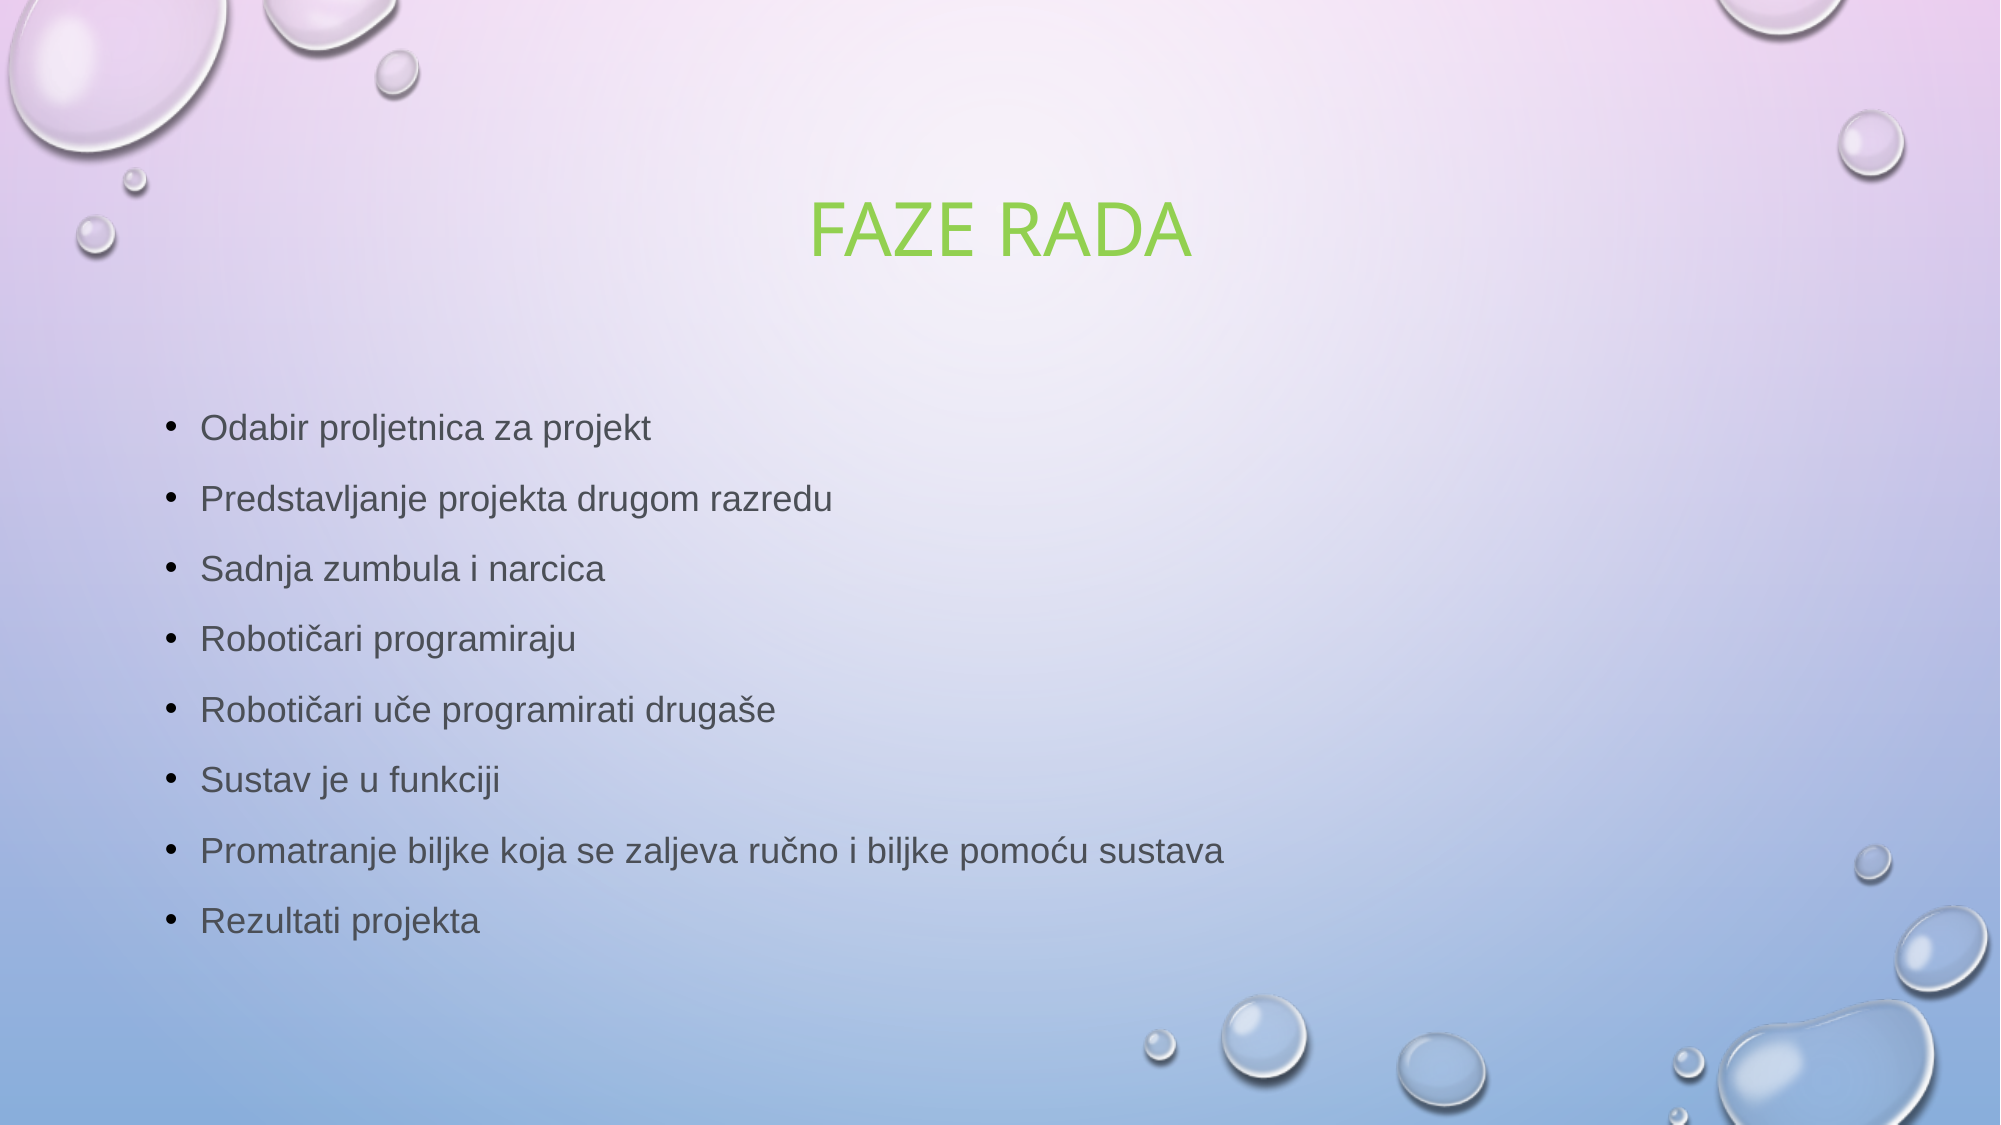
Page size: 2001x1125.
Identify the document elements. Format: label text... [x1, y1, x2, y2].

title Faze rada [149, 101, 1851, 364]
picture [0, 0, 2000, 1125]
list Odabir proljetnica za projekt Predstavljanje projekta drugom razredu Sadnja zumbula i narcica Robotičari programiraju Robotičari uče programirati drugaše Sustav je u funkciji Promatranje biljke koja se zaljeva ručno i biljke pomoću sustava Rezultati projekta [149, 388, 1850, 950]
